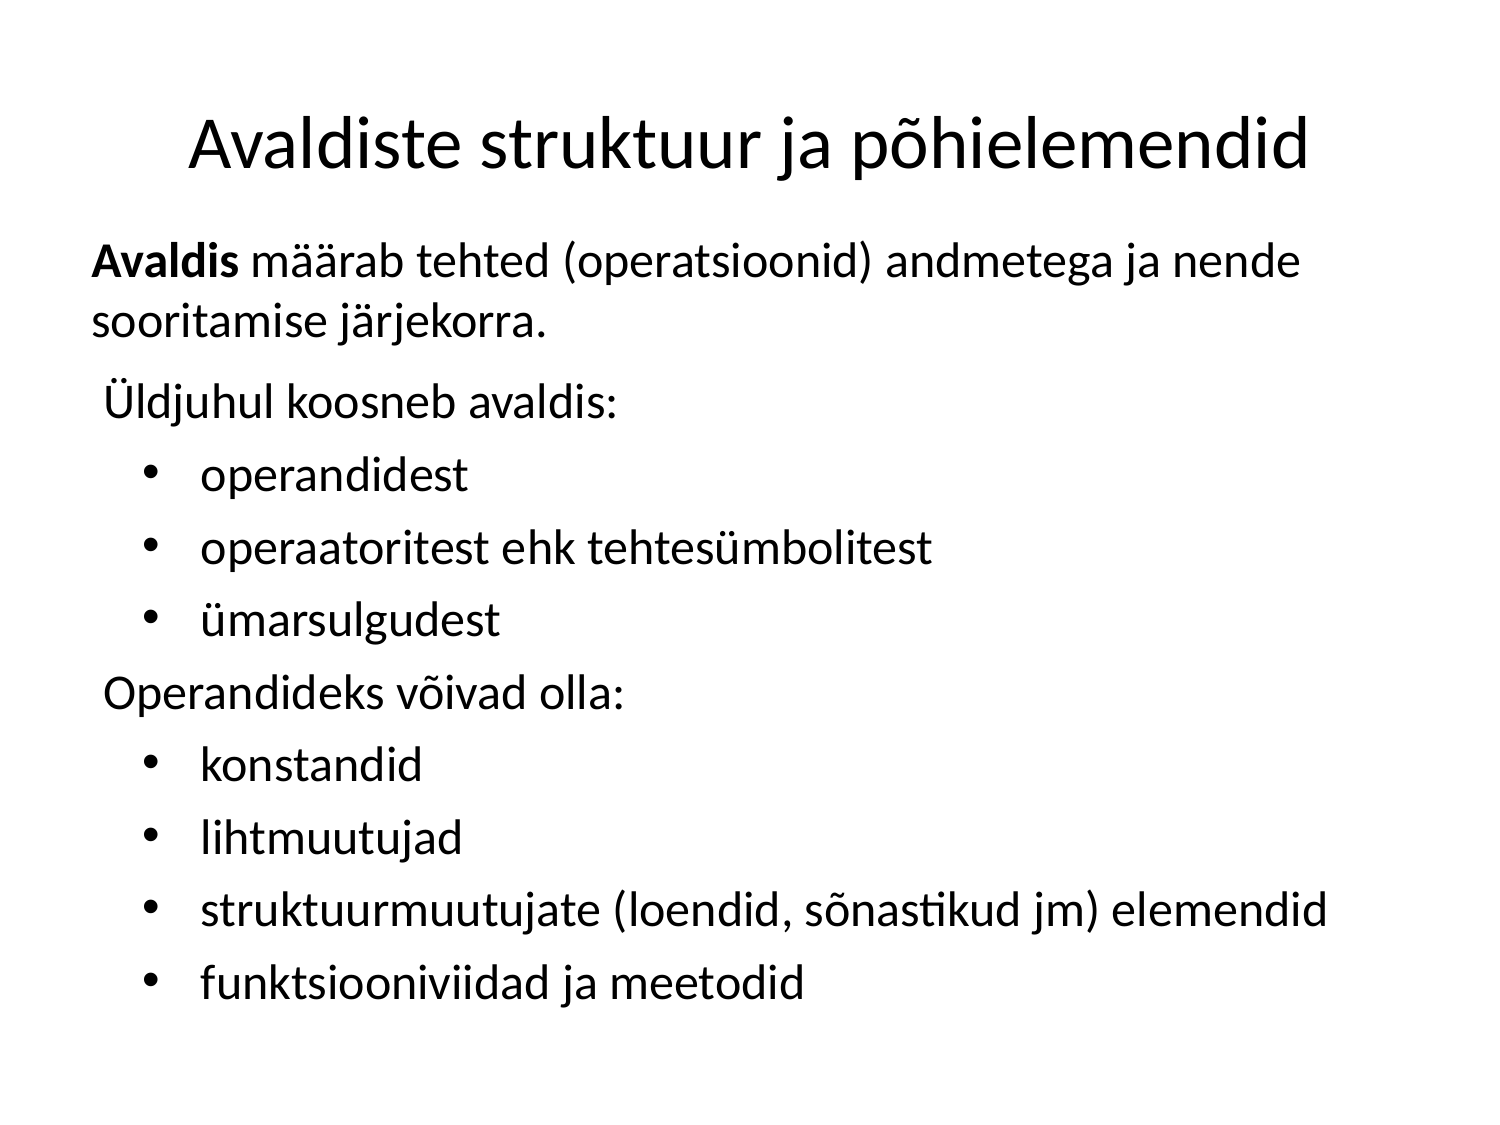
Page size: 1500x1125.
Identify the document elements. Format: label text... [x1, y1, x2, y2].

text_box Avaldis määrab tehted (operatsioonid) andmetega ja nende sooritamise järjekorra. [76, 219, 1424, 355]
text_box Üldjuhul koosneb avaldis: operandidest operaatoritest ehk tehtesümbolitest ümarsulgudest Operandideks võivad olla: konstandid lihtmuutujad struktuurmuutujate (loendid, sõnastikud jm) elemendid funktsiooniviidad ja meetodid [88, 361, 1436, 1090]
title Avaldiste struktuur ja põhielemendid [75, 45, 1425, 233]
